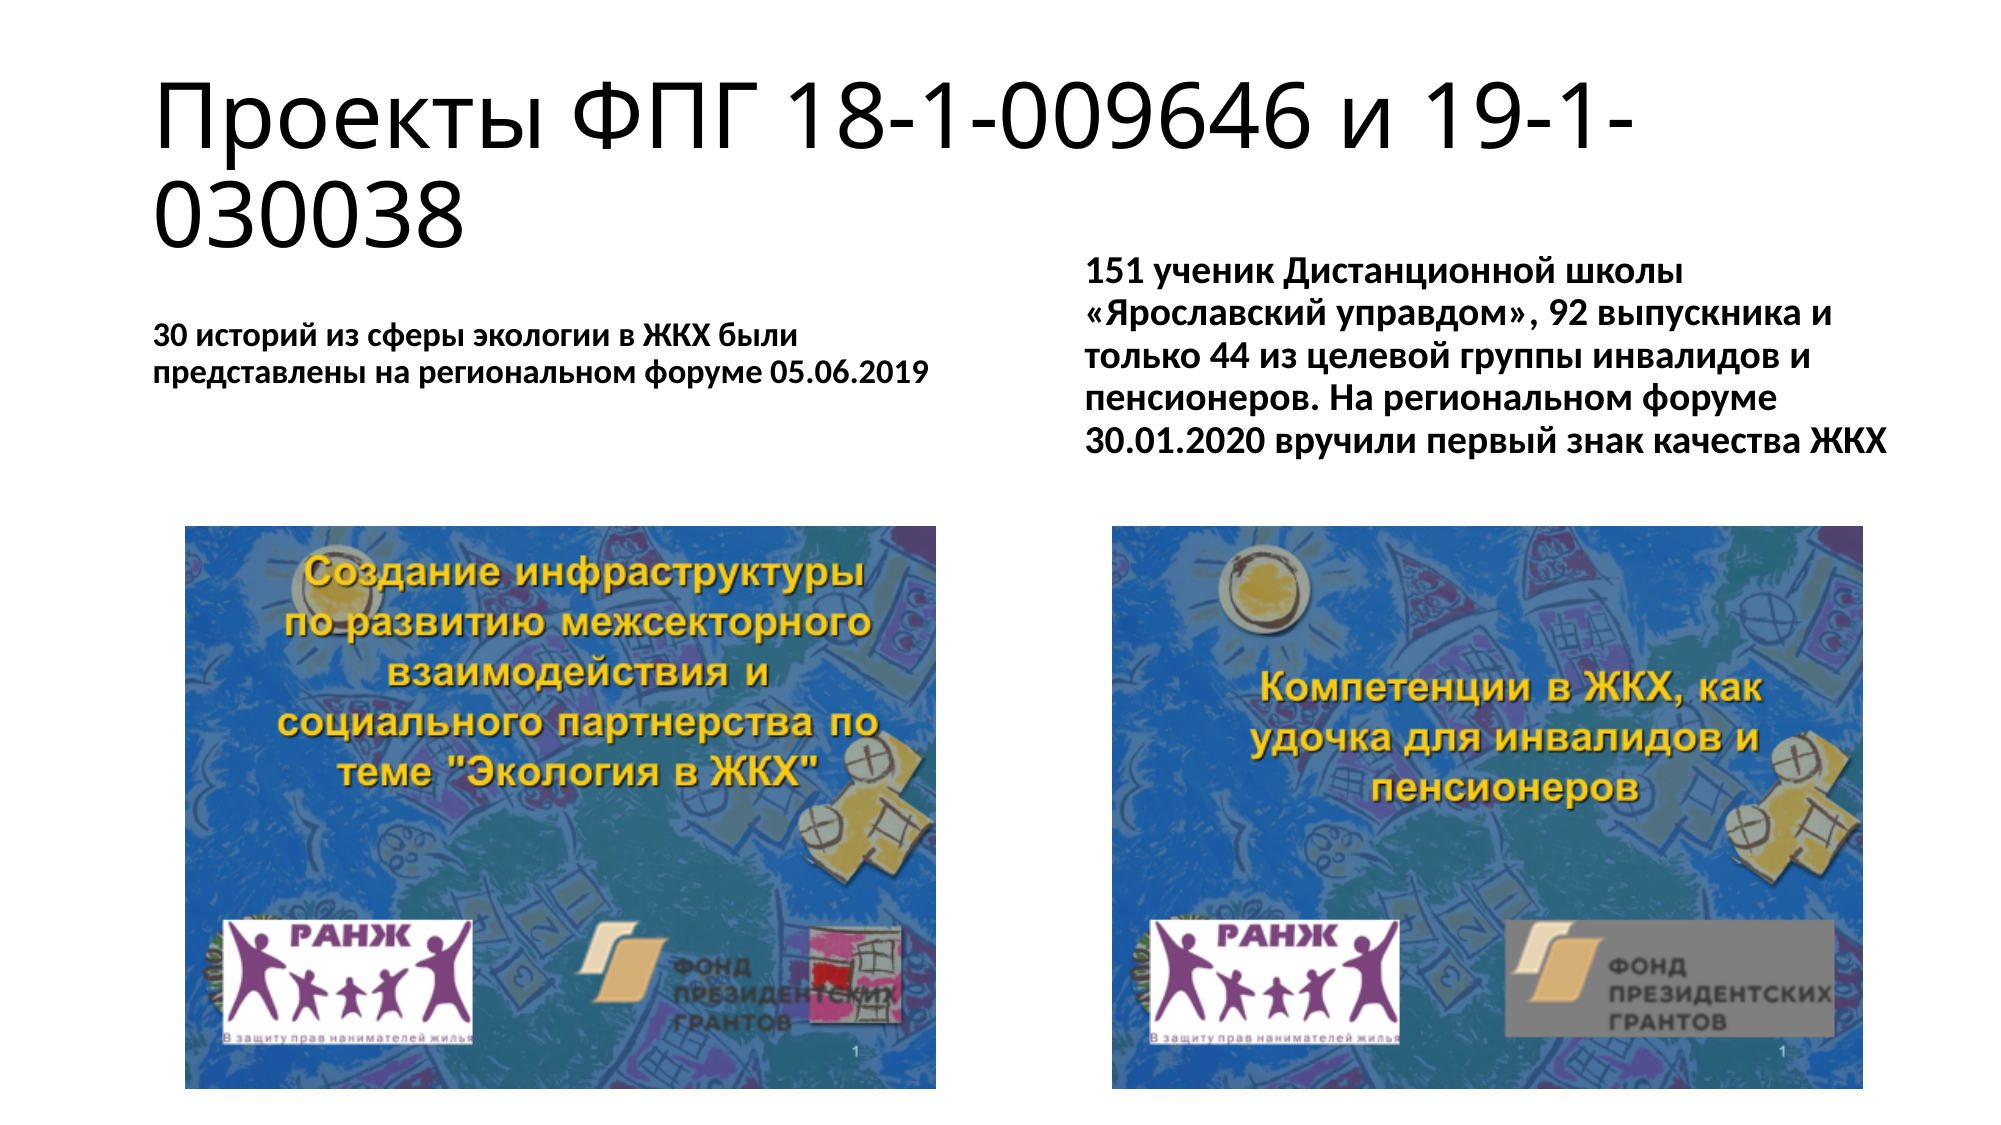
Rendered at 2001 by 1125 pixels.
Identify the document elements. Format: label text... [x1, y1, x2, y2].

list 30 историй из сферы экологии в ЖКХ были представлены на региональном форуме 05.06.2019 [137, 275, 984, 399]
list 151 ученик Дистанционной школы «Ярославский управдом», 92 выпускника и только 44 из целевой группы инвалидов и пенсионеров. На региональном форуме 30.01.2020 вручили первый знак качества ЖКХ [1069, 228, 1920, 470]
title Проекты ФПГ 18-1-009646 и 19-1-030038 [137, 59, 1863, 278]
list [1112, 526, 1863, 1089]
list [185, 526, 936, 1089]
